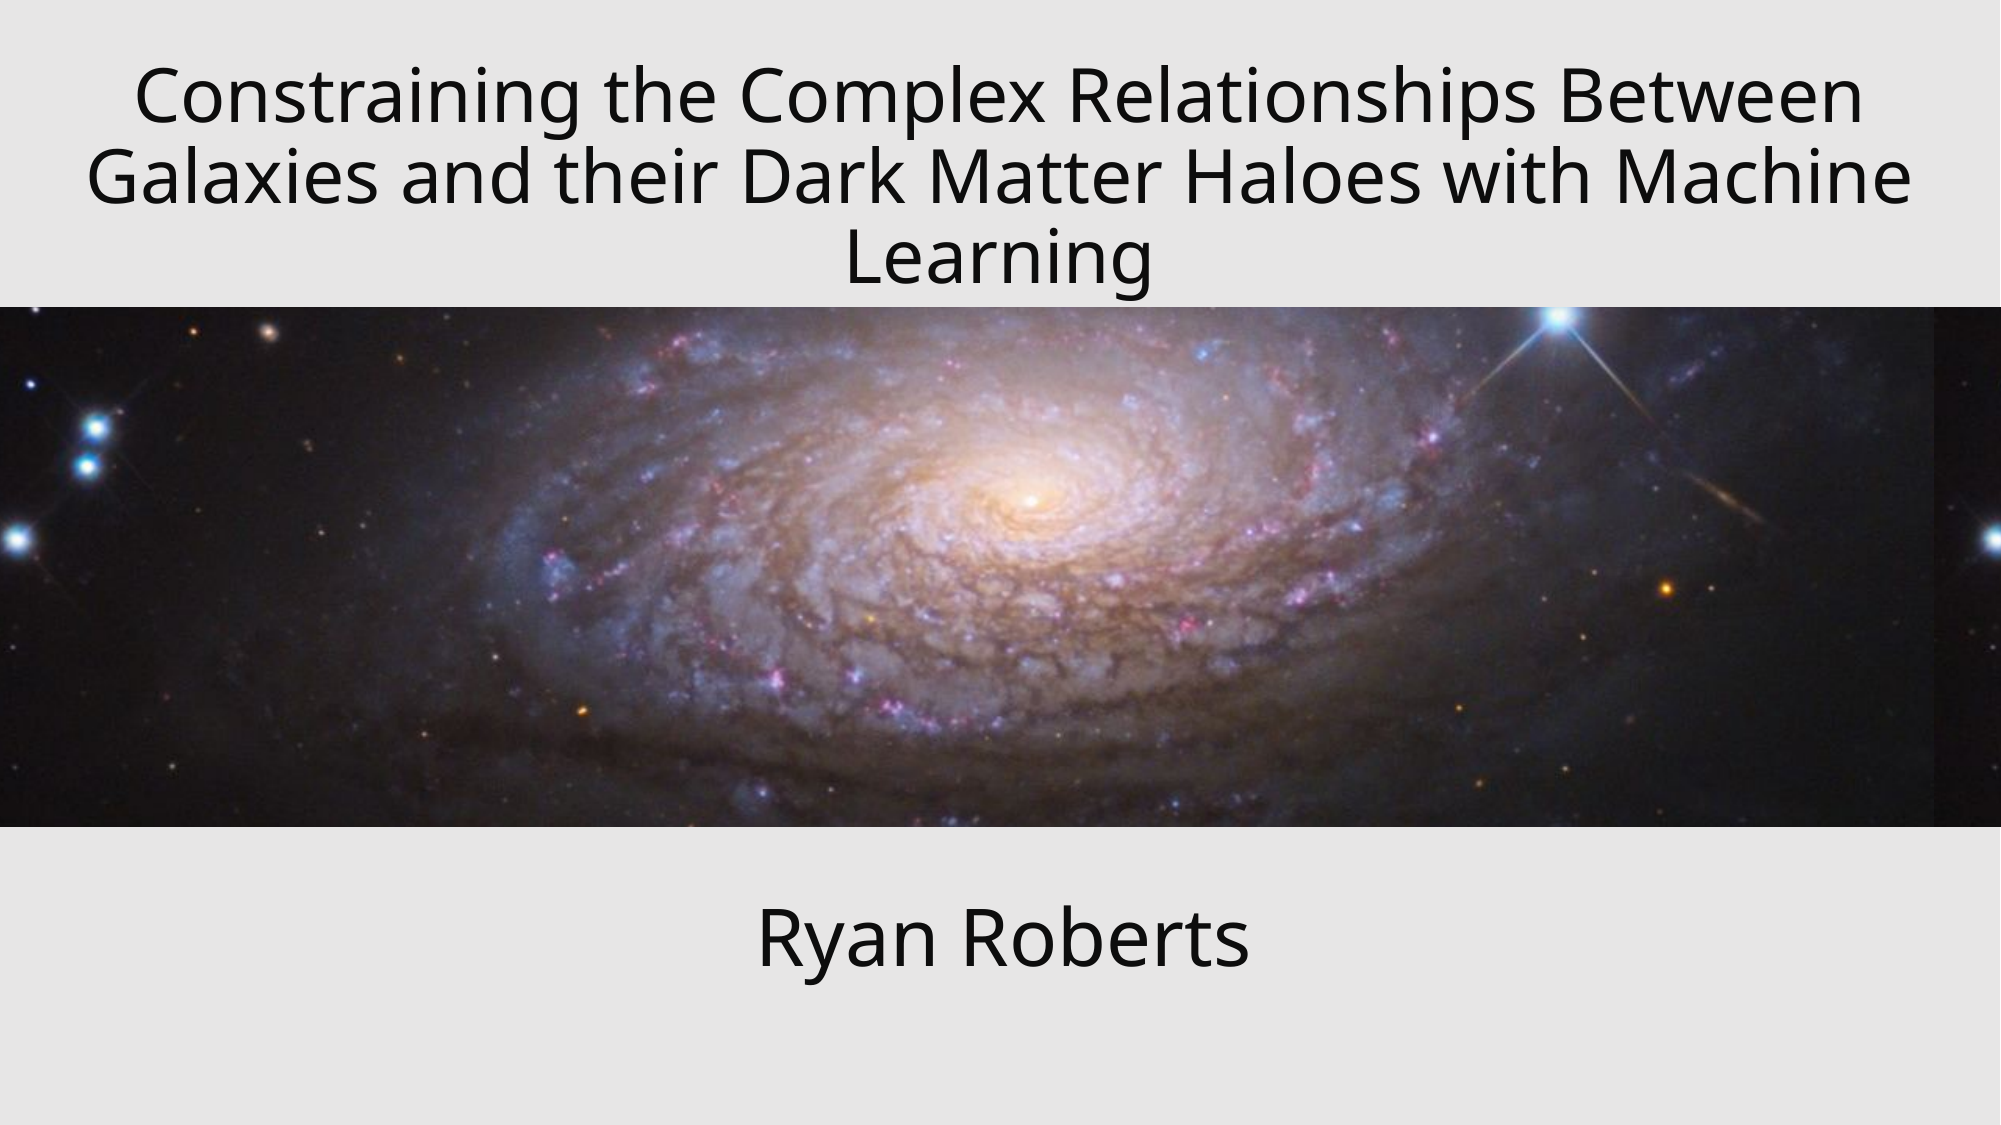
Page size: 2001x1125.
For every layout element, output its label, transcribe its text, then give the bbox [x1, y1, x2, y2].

text_box [0, 307, 2000, 827]
title Constraining the Complex Relationships Between Galaxies and their Dark Matter Haloes with Machine Learning [0, 26, 2000, 307]
subtitle Ryan Roberts [711, 890, 1296, 1058]
